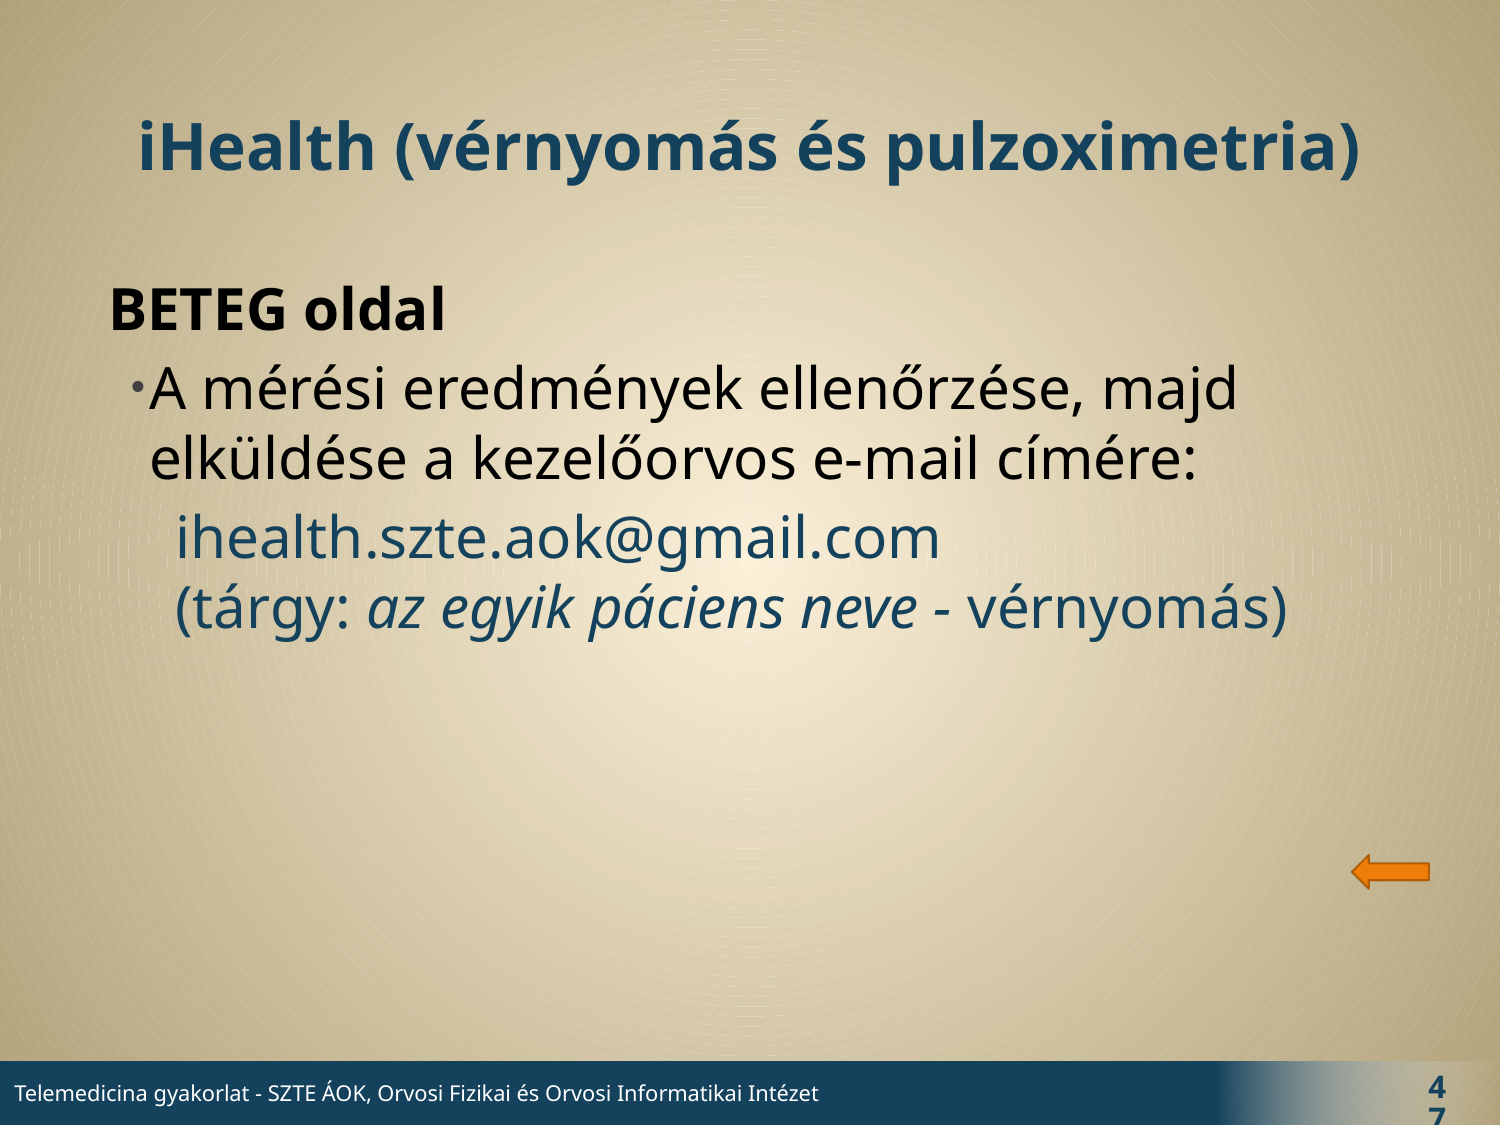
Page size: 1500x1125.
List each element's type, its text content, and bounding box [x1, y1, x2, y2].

title iHealth (vérnyomás és pulzoximetria) [86, 84, 1414, 191]
text_box [1351, 854, 1430, 890]
list BETEG oldal A mérési eredmények ellenőrzése, majd elküldése a kezelőorvos e-mail címére: ihealth.szte.aok@gmail.com (tárgy: az egyik páciens neve - vérnyomás) [86, 264, 1414, 982]
slide_number 47 [1413, 1047, 1478, 1118]
